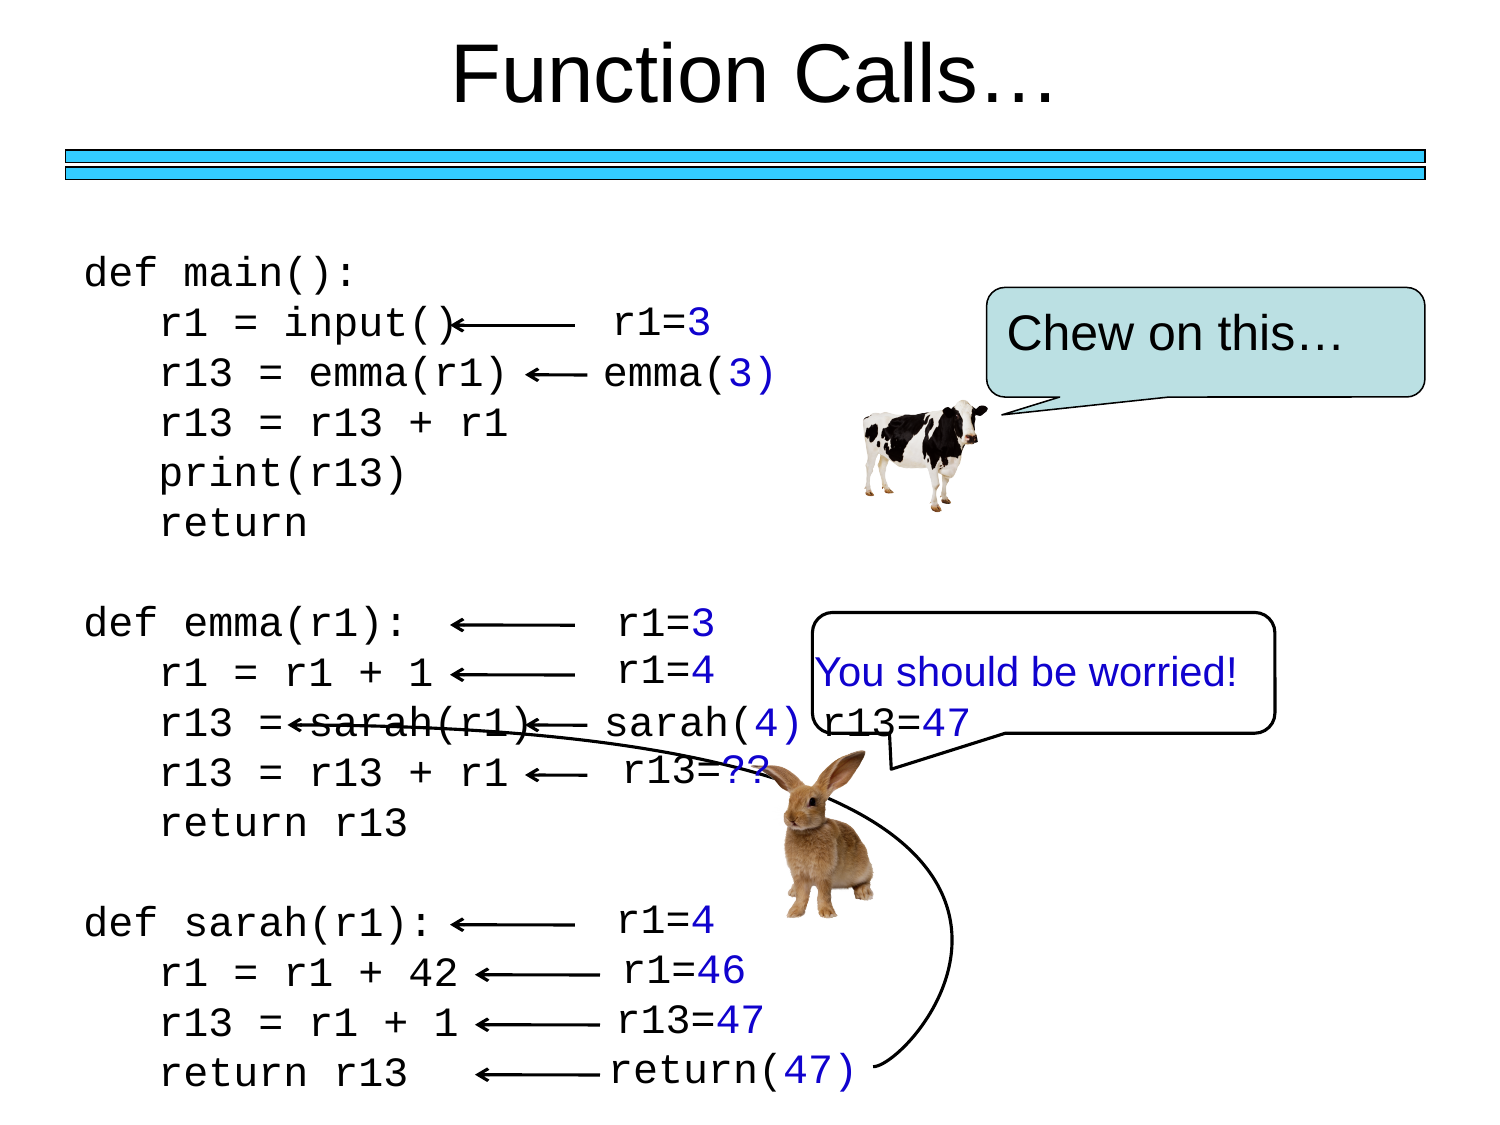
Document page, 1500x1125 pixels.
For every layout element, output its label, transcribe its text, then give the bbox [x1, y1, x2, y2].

text_box r1=3 [596, 286, 727, 337]
text_box r1=4 [600, 634, 731, 687]
text_box sarah(4) [539, 687, 806, 723]
picture [749, 749, 876, 919]
picture [862, 399, 989, 513]
text_box Chew on this… [986, 287, 1425, 415]
text_box emma(3) [513, 337, 793, 403]
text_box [287, 724, 876, 1068]
text_box r13=47 [806, 703, 814, 723]
text_box return(47) [543, 1076, 874, 1100]
text_box def main(): r1 = input() r13 = emma(r1) r13 = r13 + r1 print(r13) return def emma(r1): r1 = r1 + 1 r13 = sarah(r1) r13 = r13 + r1 return r13 def sarah(r1): r1 = r1 + 42 r13 = r1 + 1 return r13 [68, 237, 549, 1103]
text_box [65, 149, 1426, 180]
text_box [812, 612, 1275, 770]
title Function Calls… [62, 24, 1450, 113]
text_box r13=47 [879, 734, 890, 753]
text_box You should be worried! [799, 637, 1253, 703]
text_box r1=3 [600, 587, 731, 634]
text_box r13=47 [946, 740, 987, 753]
